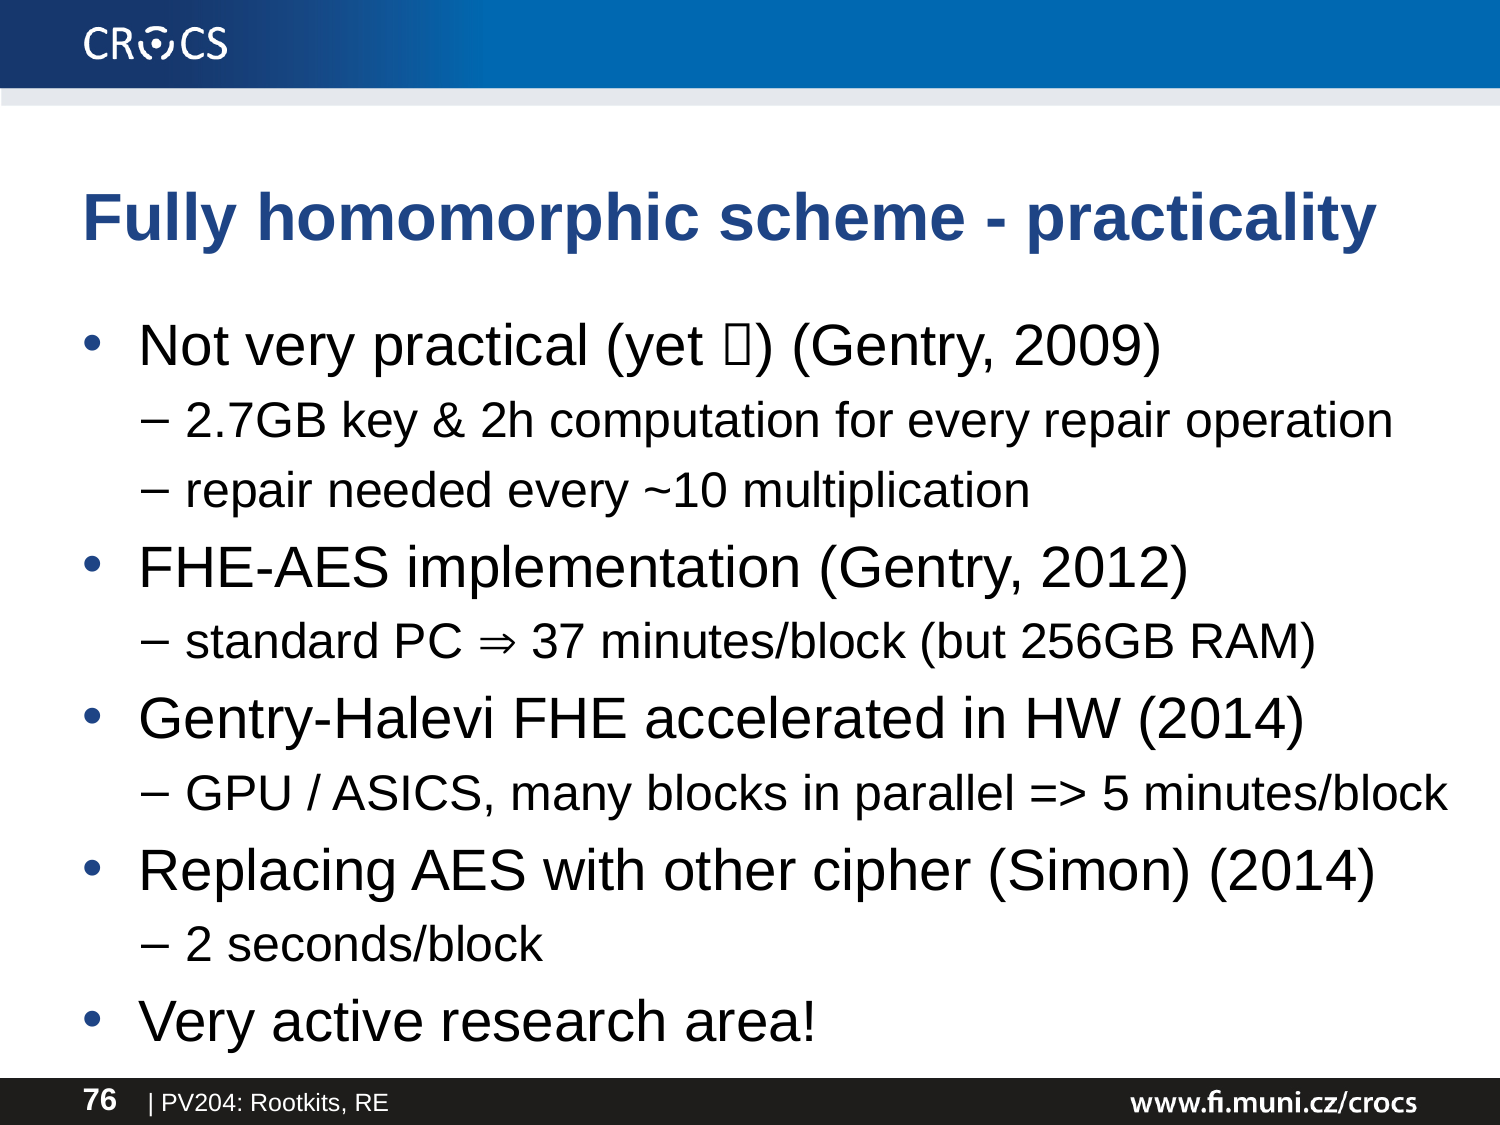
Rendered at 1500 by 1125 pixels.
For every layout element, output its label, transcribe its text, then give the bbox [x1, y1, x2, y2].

list Not very practical (yet ) (Gentry, 2009) 2.7GB key & 2h computation for every repair operation repair needed every ~10 multiplication FHE-AES implementation (Gentry, 2012) standard PC  37 minutes/block (but 256GB RAM) Gentry-Halevi FHE accelerated in HW (2014) GPU / ASICS, many blocks in parallel => 5 minutes/block Replacing AES with other cipher (Simon) (2014) 2 seconds/block Very active research area! [82, 306, 1459, 988]
title Fully homomorphic scheme - practicality [82, 148, 1433, 280]
slide_number 76 [82, 1078, 148, 1125]
picture [0, 0, 1500, 1125]
footer | PV204: Rootkits, RE [148, 1078, 623, 1125]
